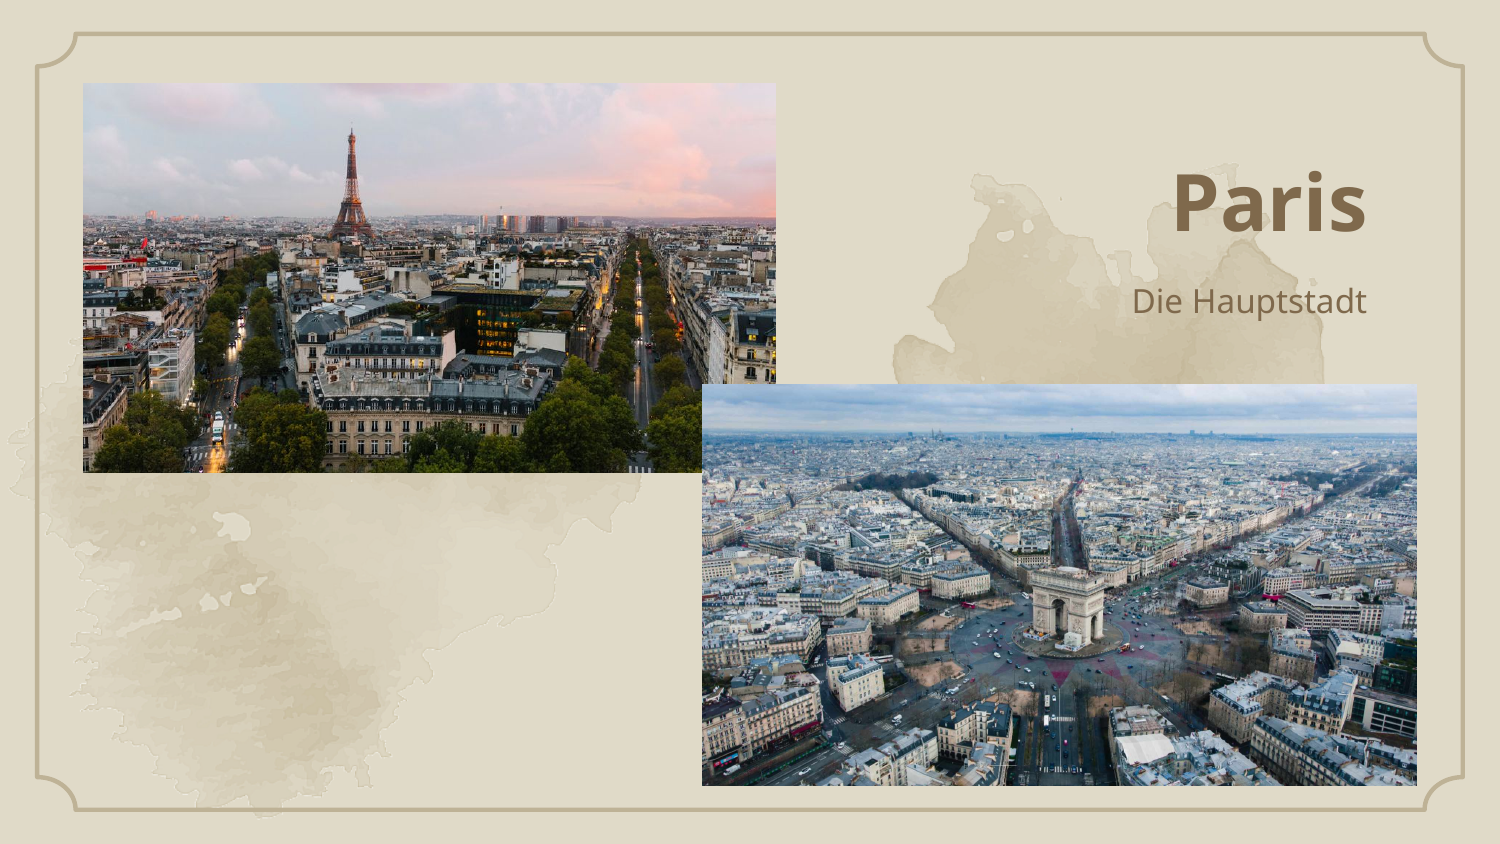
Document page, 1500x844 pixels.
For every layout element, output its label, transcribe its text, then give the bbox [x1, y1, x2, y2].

subtitle Die Hauptstadt [954, 249, 1383, 352]
title Paris [799, 137, 1383, 264]
picture [83, 83, 1417, 786]
